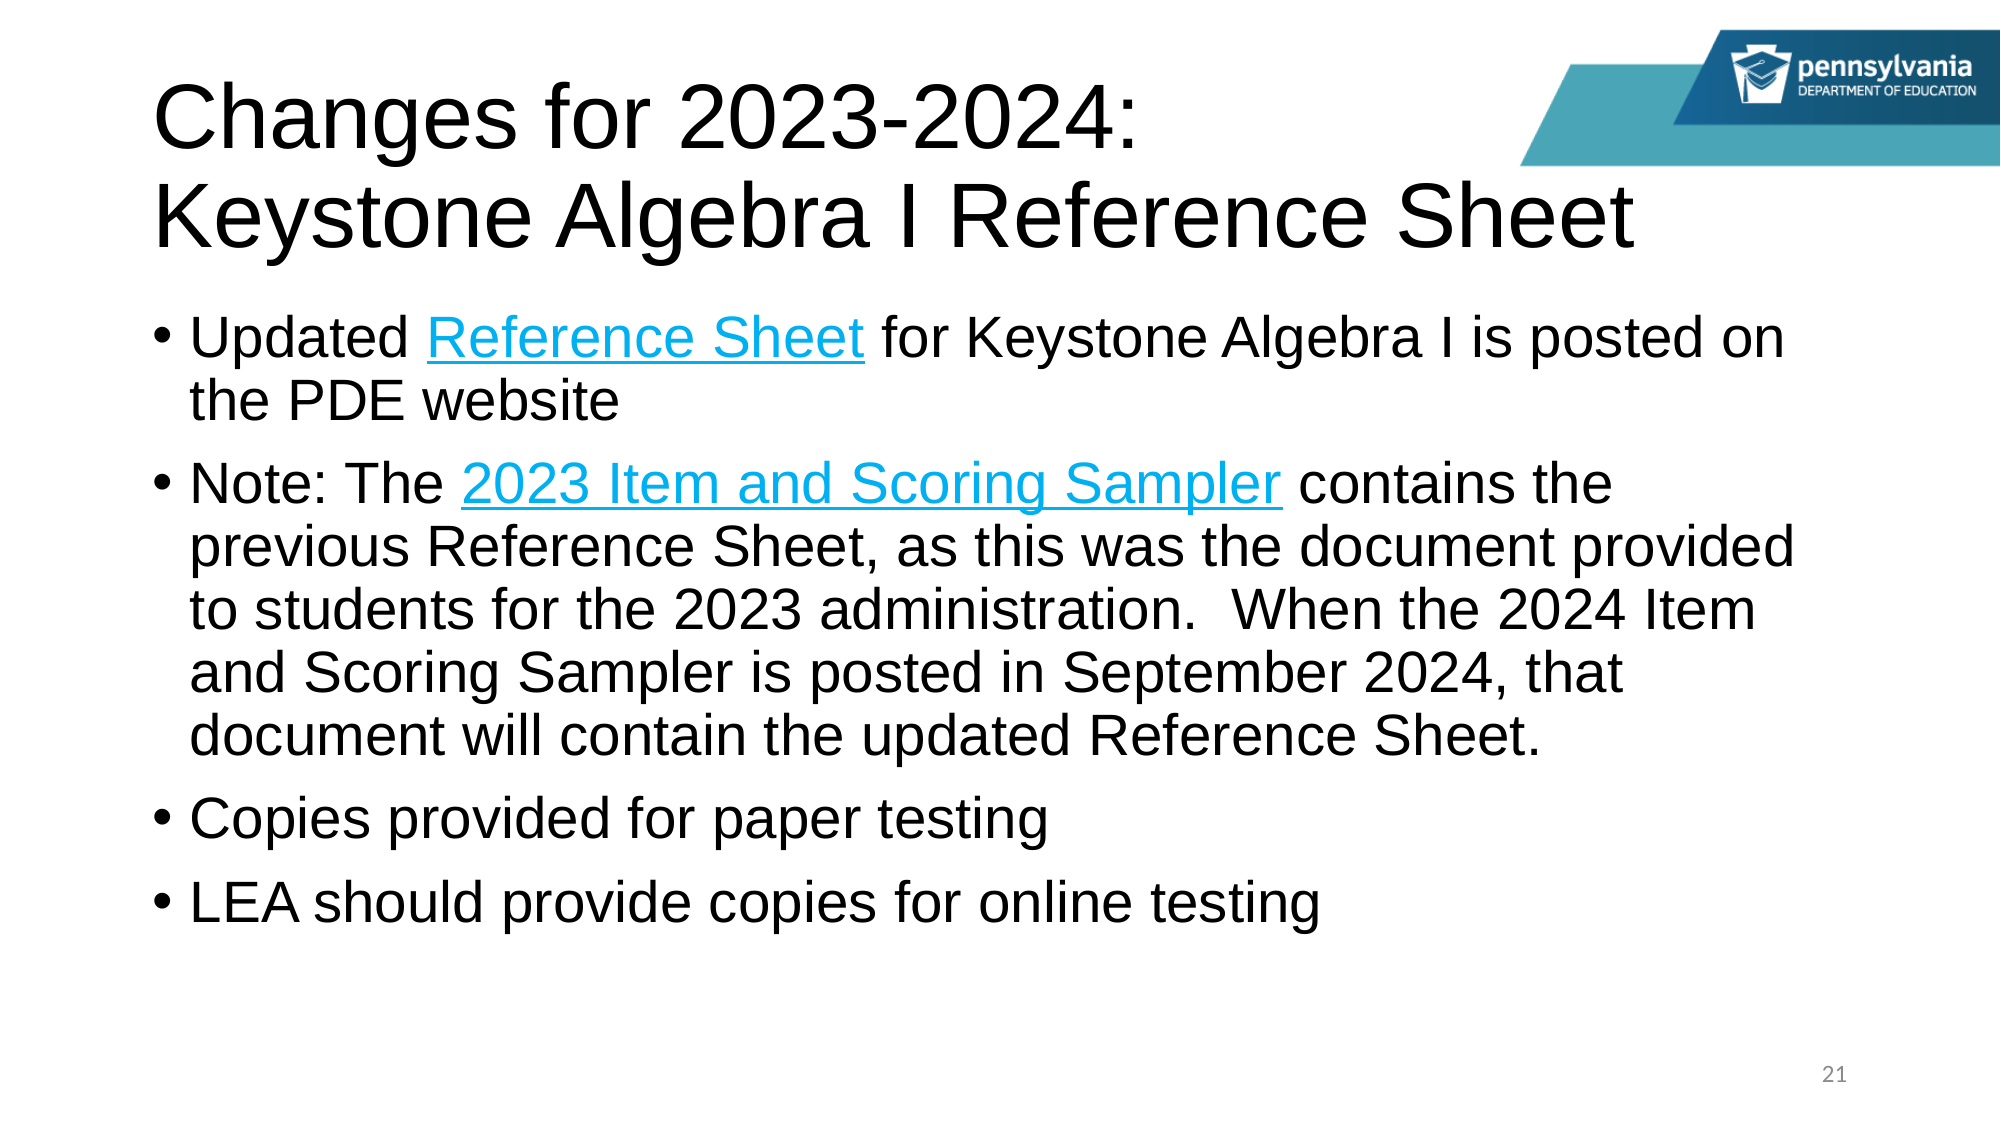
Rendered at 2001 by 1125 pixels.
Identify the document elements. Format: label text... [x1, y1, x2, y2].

list Updated Reference Sheet for Keystone Algebra I is posted on the PDE website Note: The 2023 Item and Scoring Sampler contains the previous Reference Sheet, as this was the document provided to students for the 2023 administration. When the 2024 Item and Scoring Sampler is posted in September 2024, that document will contain the updated Reference Sheet. Copies provided for paper testing LEA should provide copies for online testing [137, 299, 1863, 1014]
title Changes for 2023-2024: Keystone Algebra I Reference Sheet [137, 59, 1863, 278]
slide_number 21 [1412, 1042, 1863, 1103]
picture [275, 0, 2000, 220]
